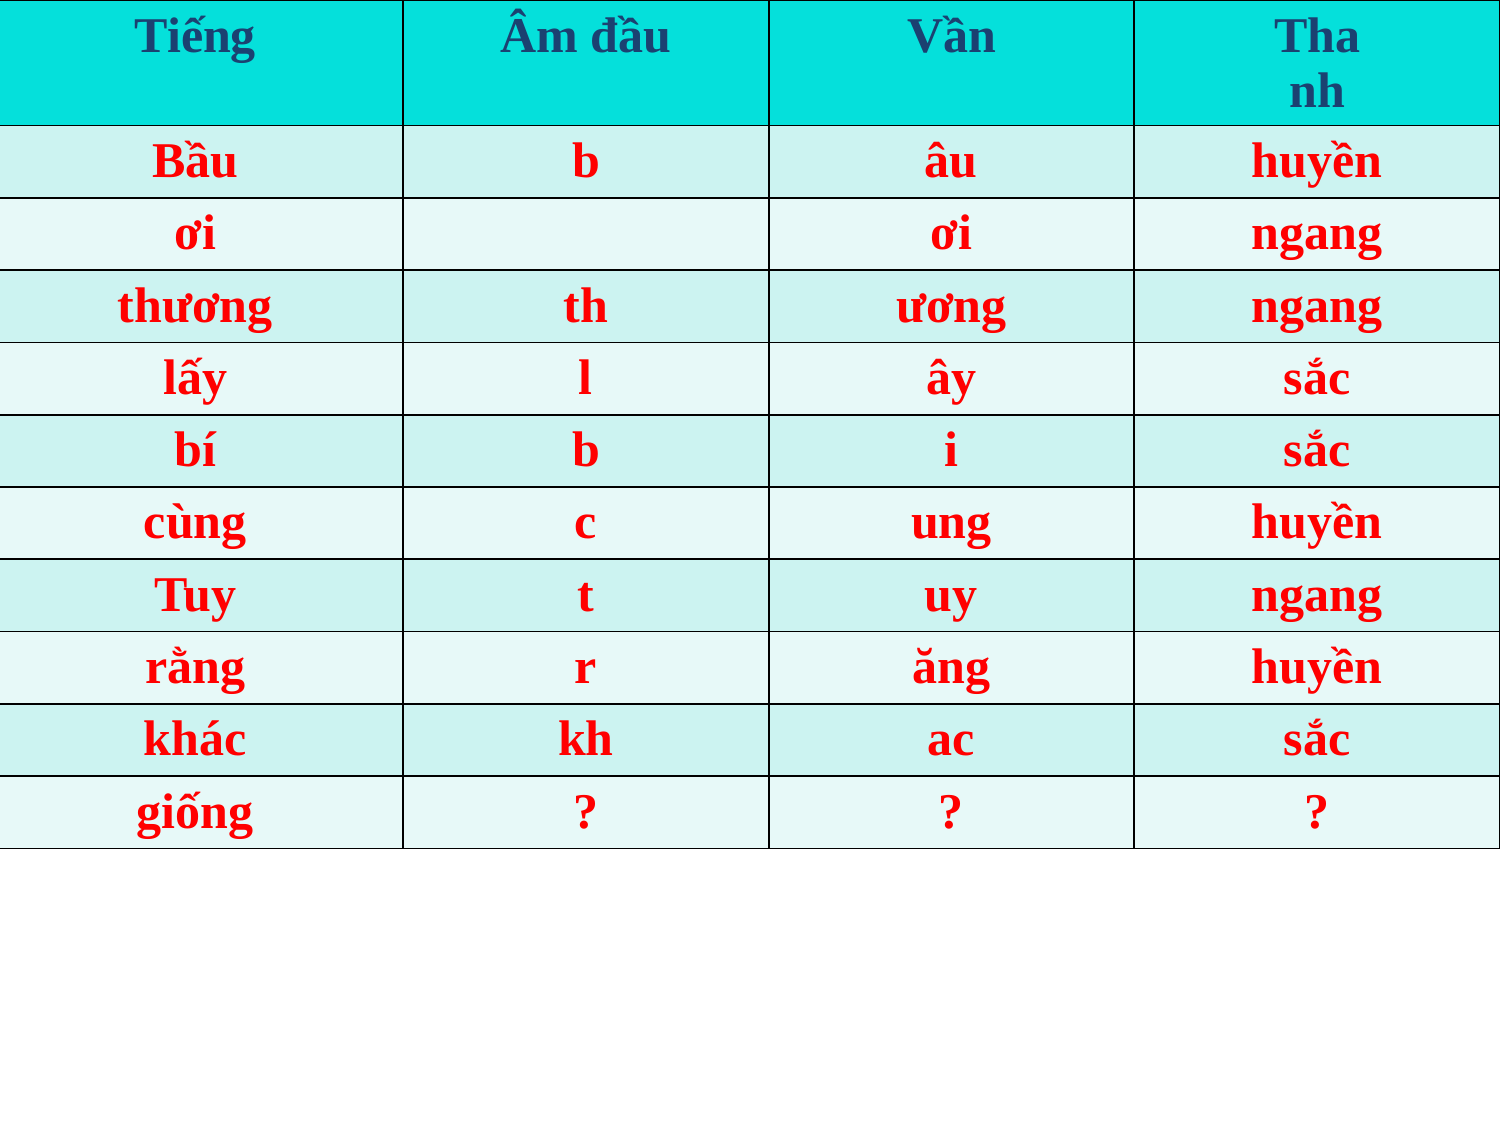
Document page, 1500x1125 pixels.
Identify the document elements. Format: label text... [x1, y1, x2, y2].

table_cell thương [0, 271, 402, 342]
table_cell giống [0, 777, 402, 848]
table_cell âu [770, 126, 1133, 197]
table_cell huyền [1135, 632, 1499, 703]
table_cell ? [1135, 777, 1499, 848]
table_cell sắc [1135, 416, 1499, 486]
table_cell c [404, 488, 768, 558]
table_cell sắc [1135, 343, 1499, 414]
table_cell ? [404, 777, 768, 848]
table_cell huyền [1135, 488, 1499, 558]
table_cell sắc [1135, 705, 1499, 775]
table_cell uy [770, 560, 1133, 631]
table_cell ac [770, 705, 1133, 775]
table_cell ơi [0, 199, 402, 269]
table_cell huyền [1135, 126, 1499, 197]
table_cell ung [770, 488, 1133, 558]
table_cell ngang [1135, 560, 1499, 631]
table_cell ăng [770, 632, 1133, 703]
table_cell cùng [0, 488, 402, 558]
table_cell th [404, 271, 768, 342]
table_cell b [404, 126, 768, 197]
table_cell kh [404, 705, 768, 775]
table_cell ngang [1135, 199, 1499, 269]
table_cell l [404, 343, 768, 414]
table_cell ngang [1135, 271, 1499, 342]
table_cell rằng [0, 632, 402, 703]
table_cell i [770, 416, 1133, 486]
table_cell ơi [770, 199, 1133, 269]
table_cell bí [0, 416, 402, 486]
table_header Tiếng [0, 1, 402, 125]
table_cell khác [0, 705, 402, 775]
table_header Tha nh [1135, 1, 1499, 125]
table_cell ây [770, 343, 1133, 414]
table_cell Tuy [0, 560, 402, 631]
table_cell b [404, 416, 768, 486]
table_header Âm đầu [404, 1, 768, 125]
table_header Vần [770, 1, 1133, 125]
table_cell Bầu [0, 126, 402, 197]
table_cell ương [770, 271, 1133, 342]
table_cell r [404, 632, 768, 703]
table_cell ? [770, 777, 1133, 848]
table_cell lấy [0, 343, 402, 414]
table_cell t [404, 560, 768, 631]
table_cell [404, 199, 768, 269]
